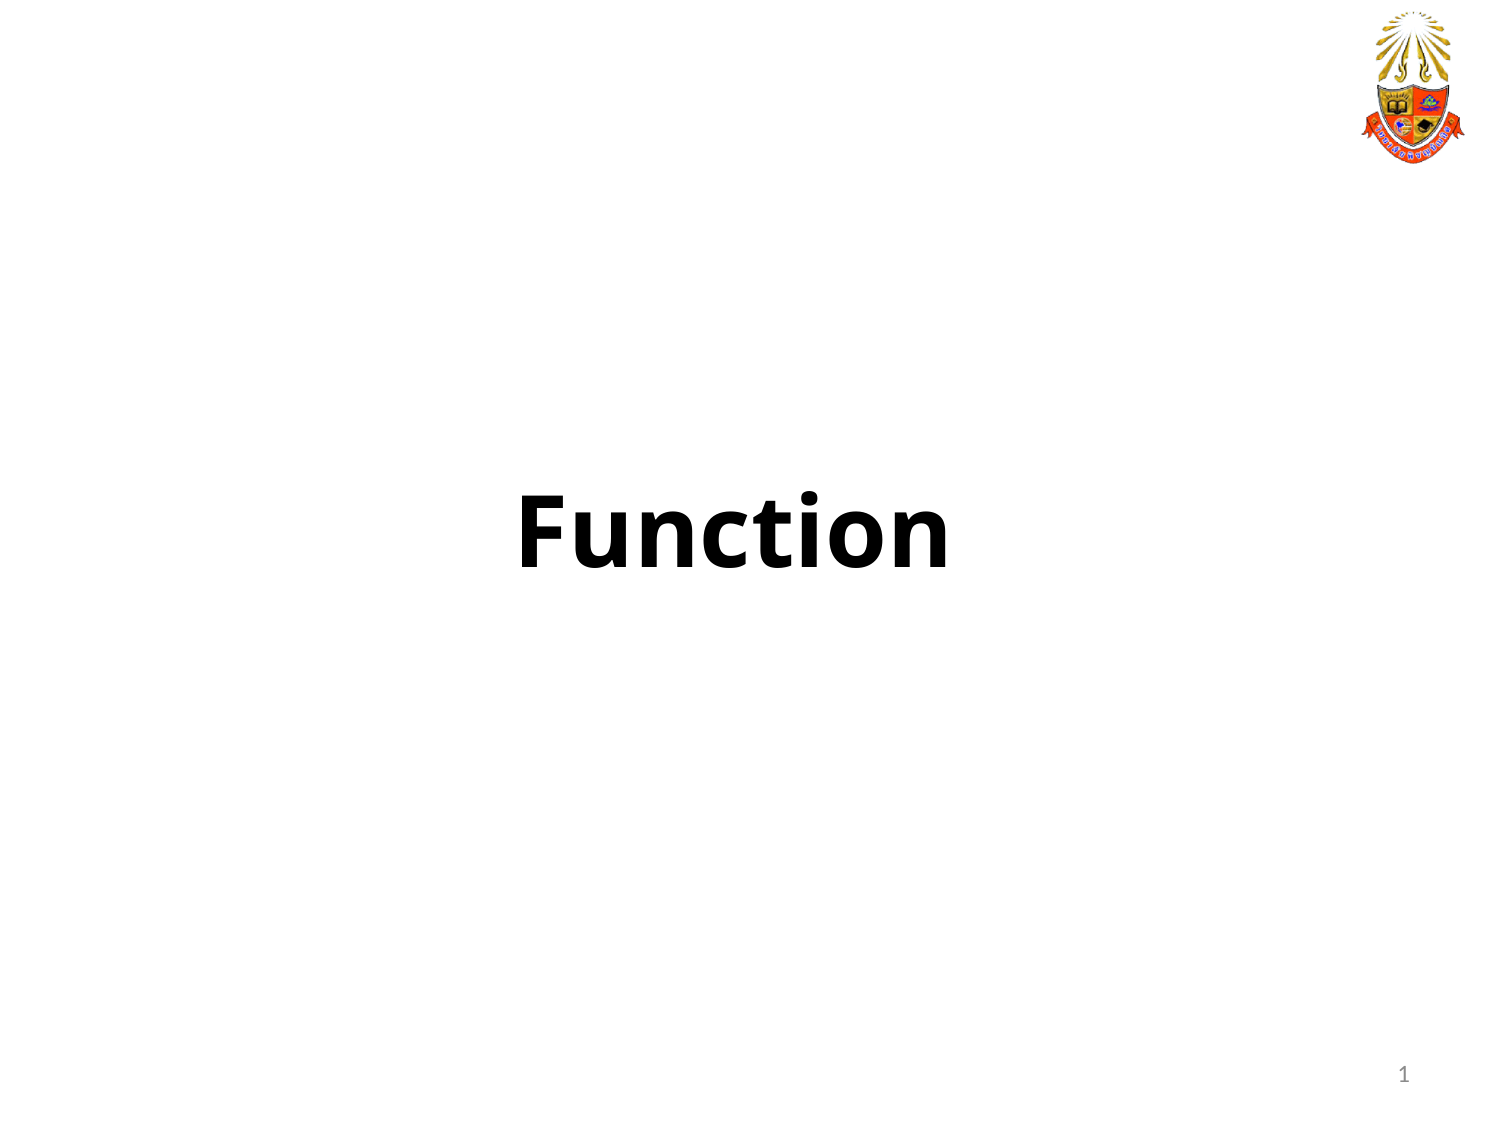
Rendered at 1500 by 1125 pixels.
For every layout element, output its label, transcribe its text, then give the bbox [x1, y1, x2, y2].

slide_number 1 [1074, 1042, 1425, 1103]
picture [1360, 0, 1466, 165]
title Function [58, 433, 1409, 622]
